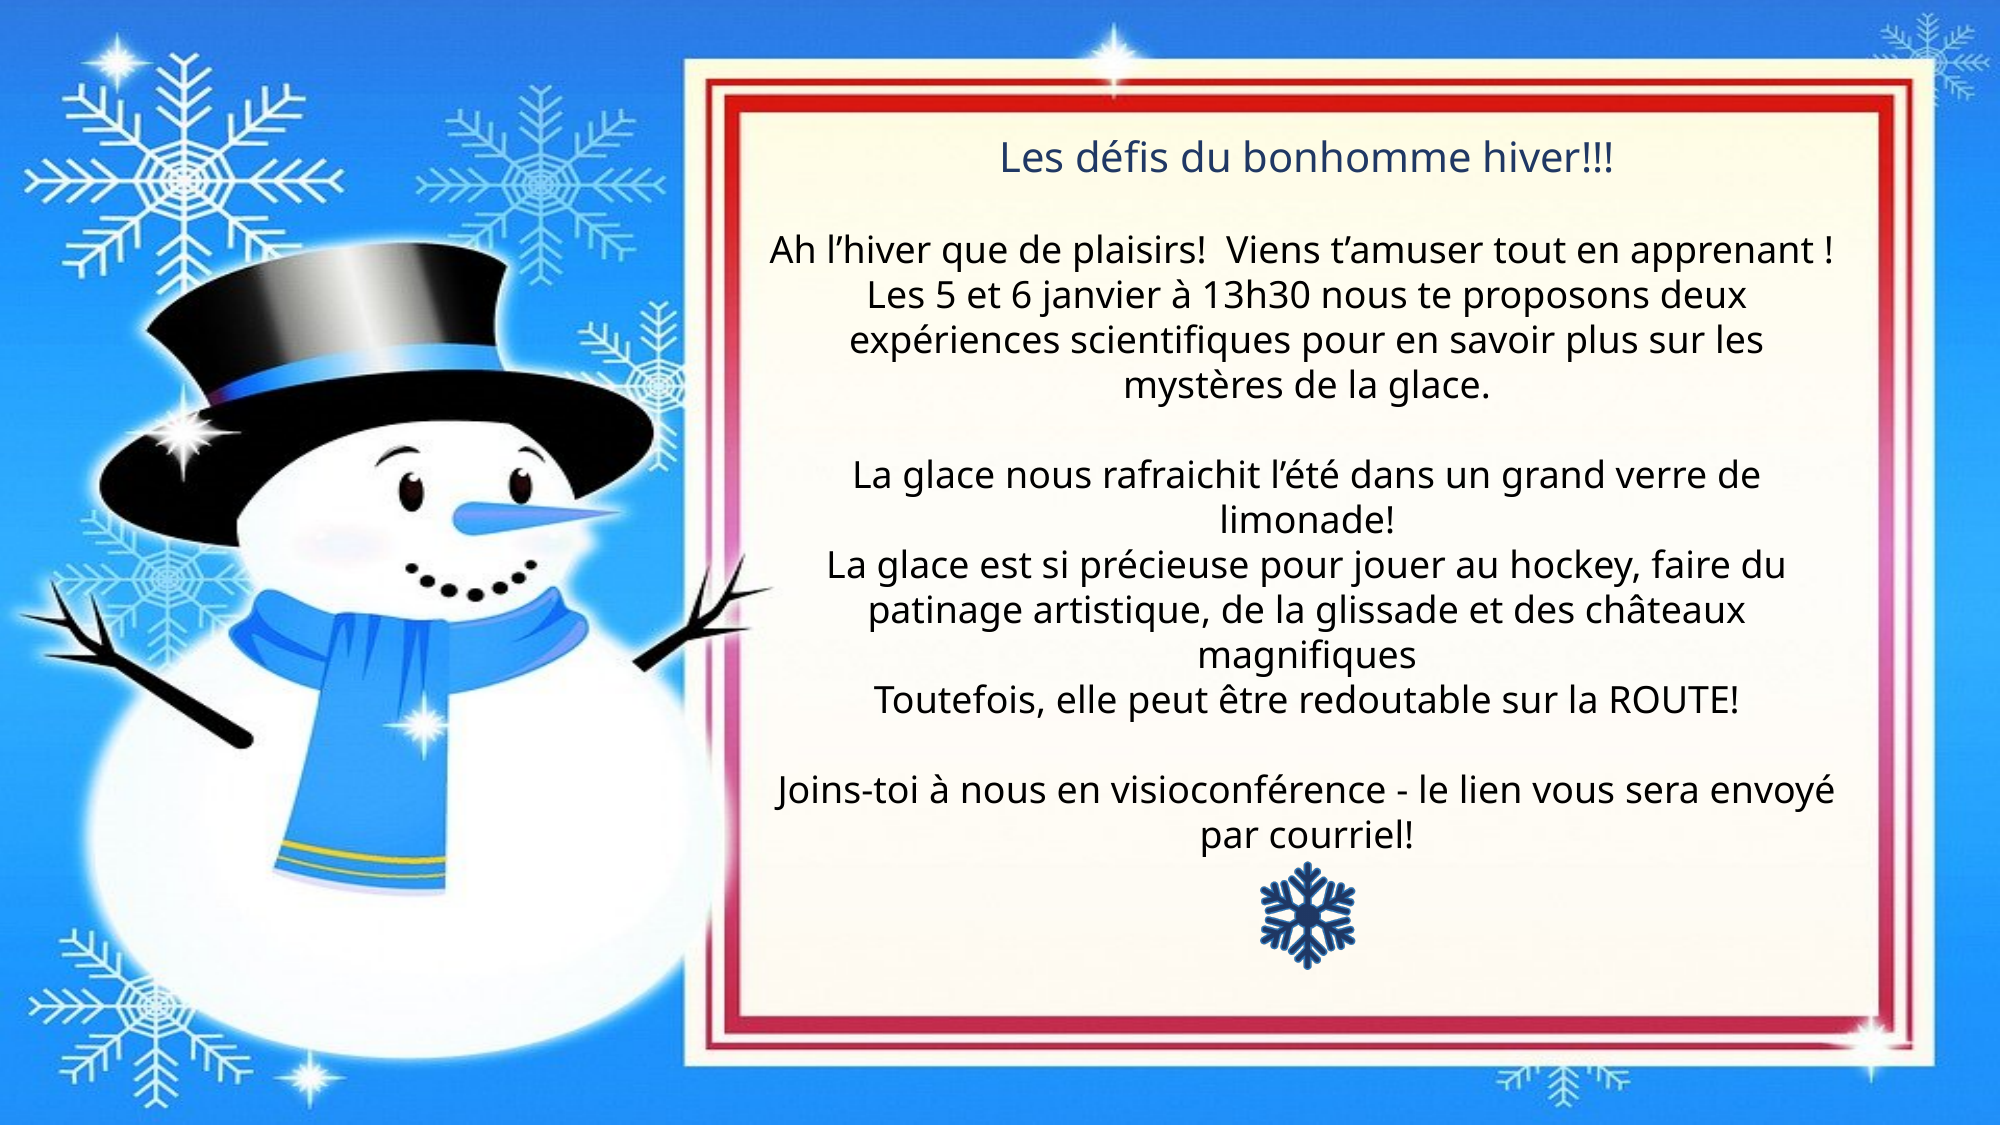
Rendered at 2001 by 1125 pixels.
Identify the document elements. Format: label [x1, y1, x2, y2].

text_box [0, 0, 2000, 1125]
picture [1232, 840, 1383, 991]
